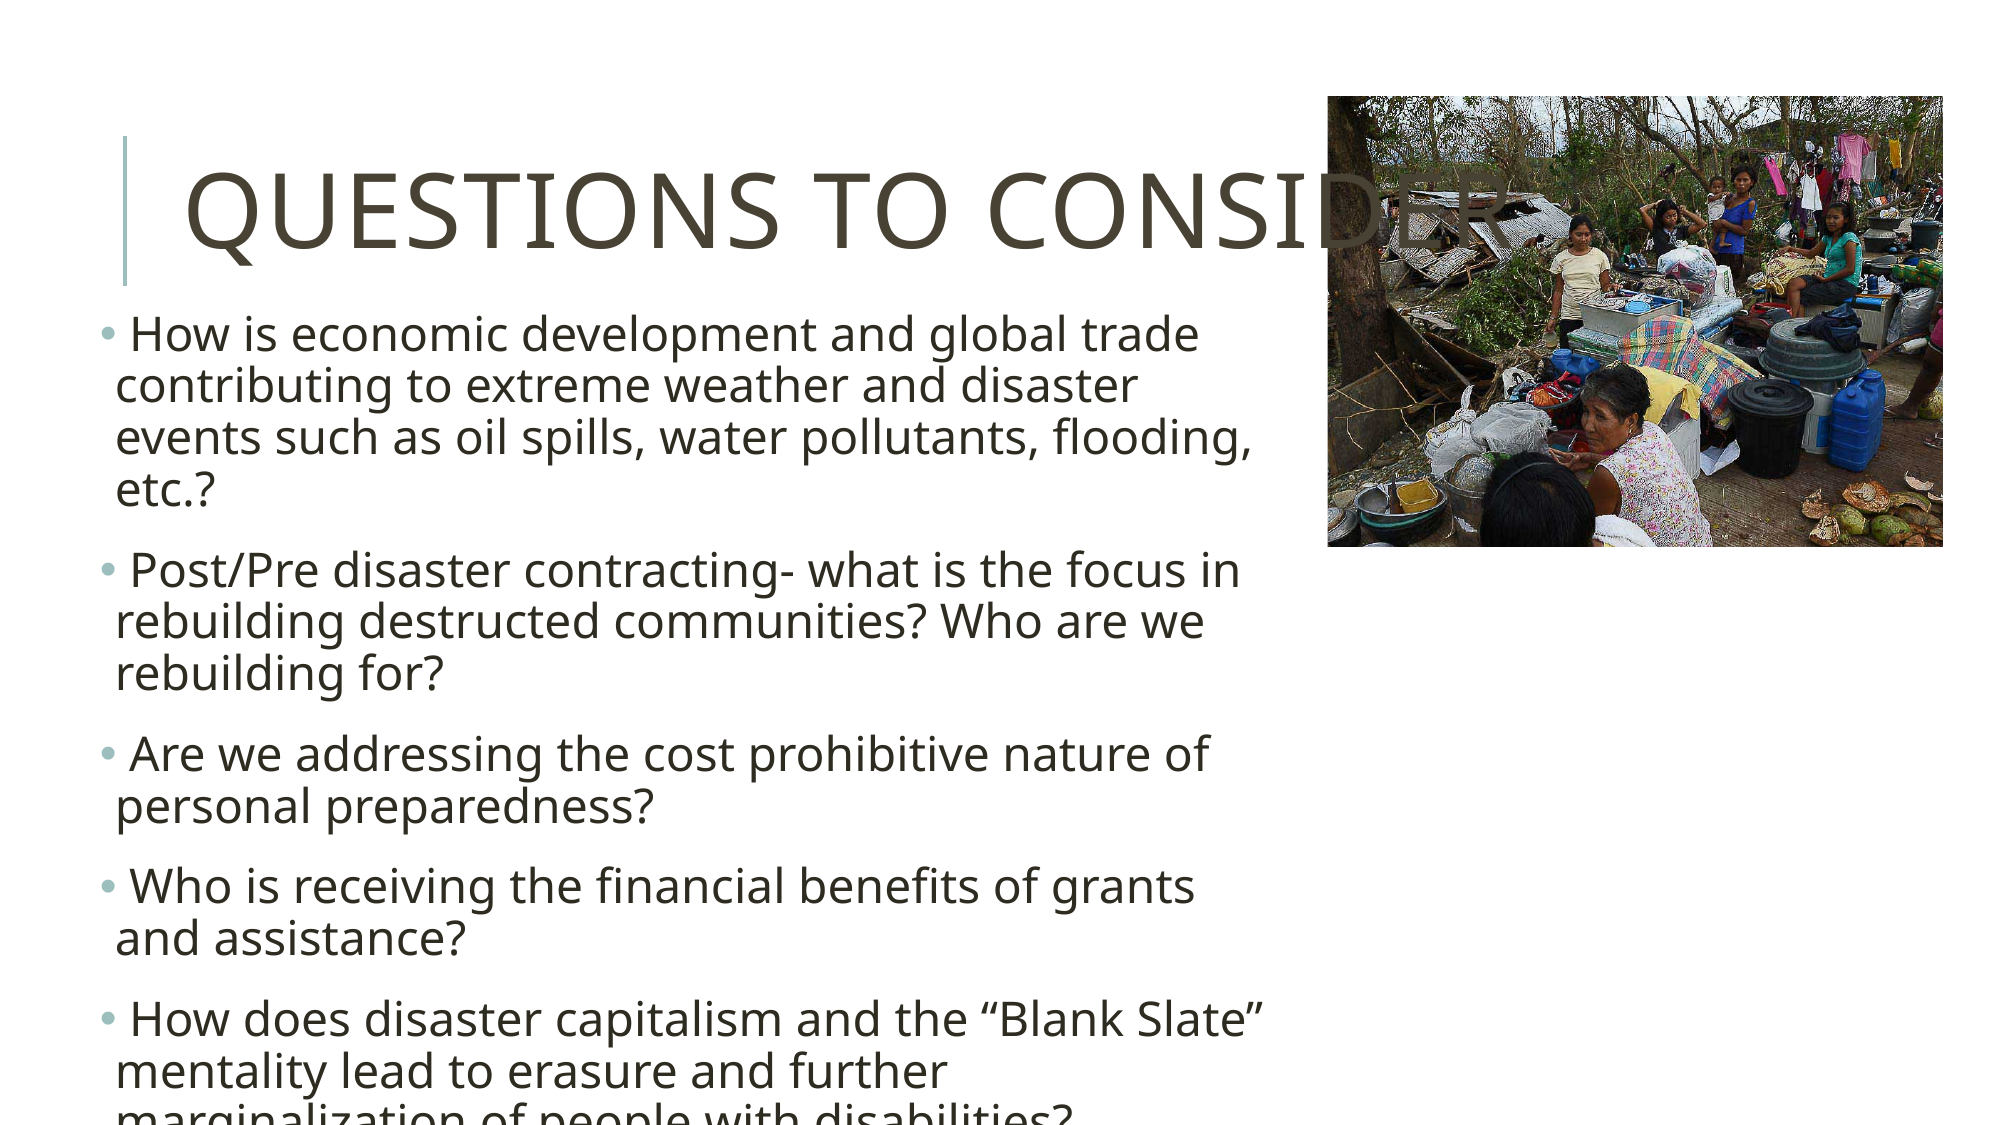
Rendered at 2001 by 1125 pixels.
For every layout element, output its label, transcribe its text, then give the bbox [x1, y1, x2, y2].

title Questions To Consider [168, 96, 1322, 342]
list How is economic development and global trade contributing to extreme weather and disaster events such as oil spills, water pollutants, flooding, etc.? Post/Pre disaster contracting- what is the focus in rebuilding destructed communities? Who are we rebuilding for? Are we addressing the cost prohibitive nature of personal preparedness? Who is receiving the financial benefits of grants and assistance? How does disaster capitalism and the “Blank Slate” mentality lead to erasure and further marginalization of people with disabilities? [92, 302, 1288, 987]
picture [1327, 95, 1944, 548]
